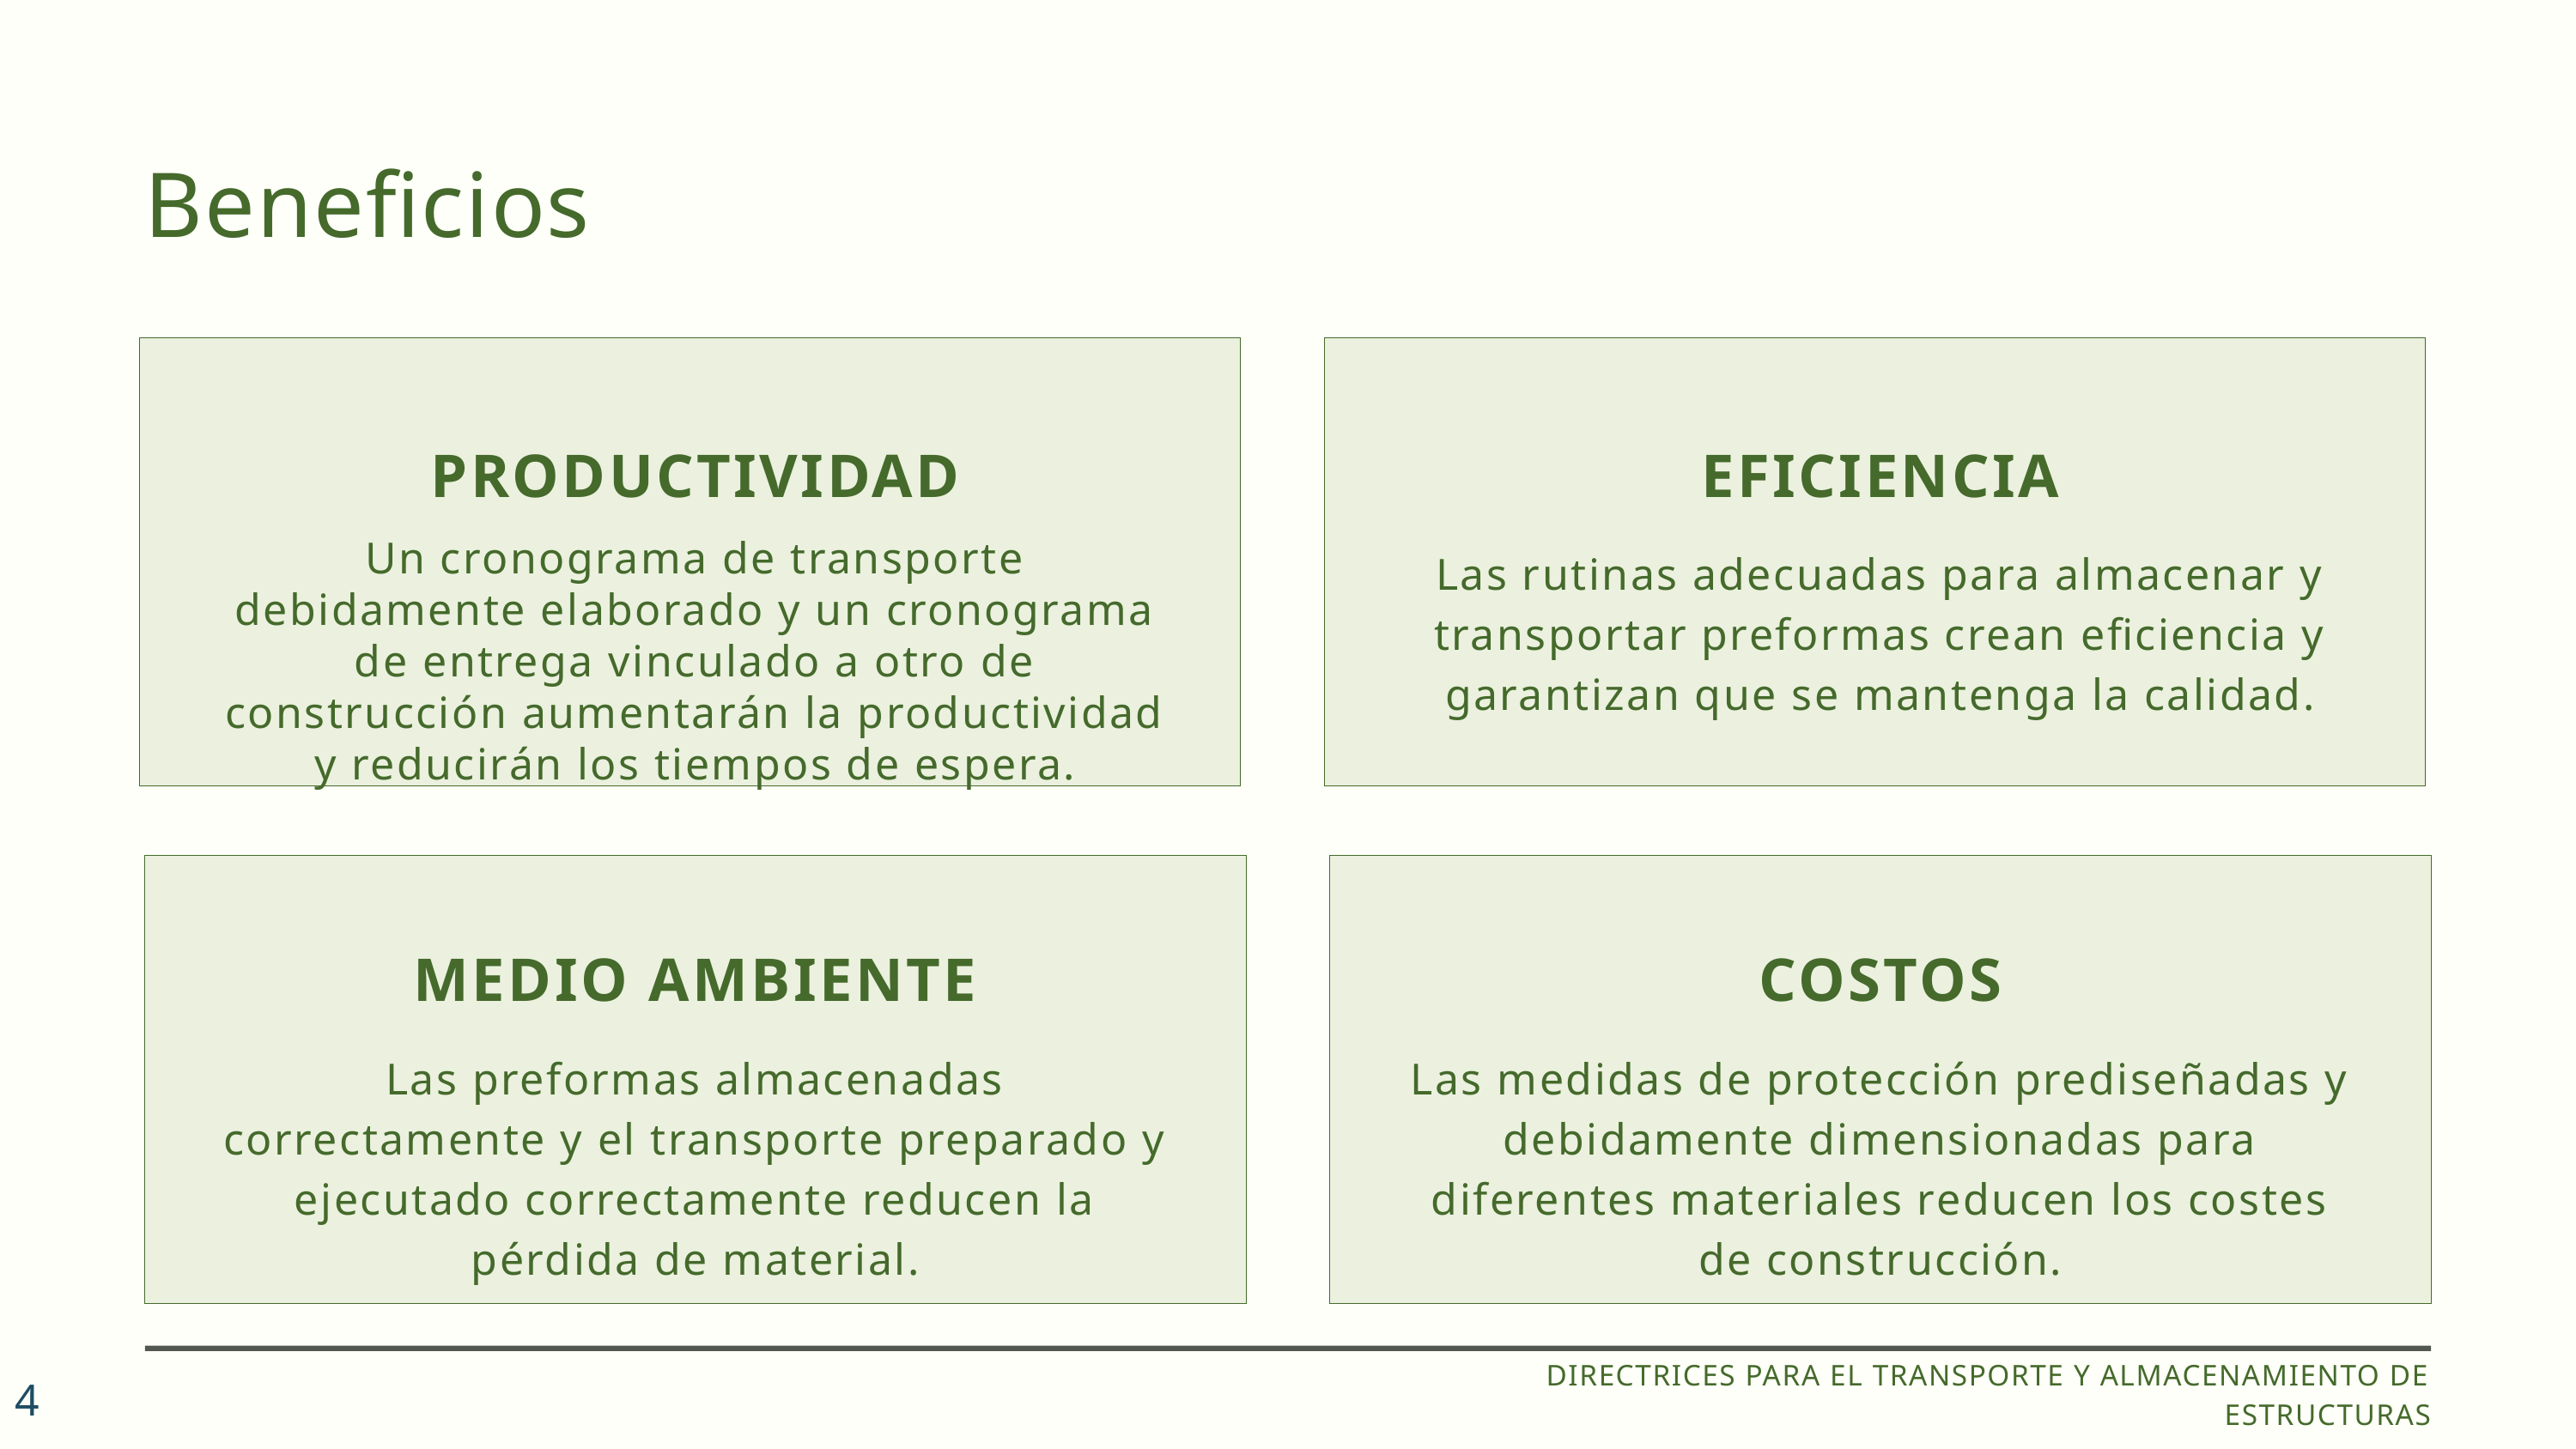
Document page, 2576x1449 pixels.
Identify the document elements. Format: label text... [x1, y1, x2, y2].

text_box [1329, 855, 2432, 1304]
slide_number 4 [2, 1376, 303, 1428]
text_box [144, 855, 1247, 1304]
text_box Beneficios [144, 135, 1143, 256]
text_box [1404, 434, 2357, 719]
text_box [219, 434, 1172, 791]
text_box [1404, 939, 2357, 1285]
text_box [1324, 337, 2426, 786]
text_box [139, 337, 1241, 786]
text_box DIRECTRICES PARA EL TRANSPORTE Y ALMACENAMIENTO DE ESTRUCTURAS [1359, 1351, 2432, 1432]
text_box [144, 1345, 2432, 1351]
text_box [219, 939, 1172, 1285]
